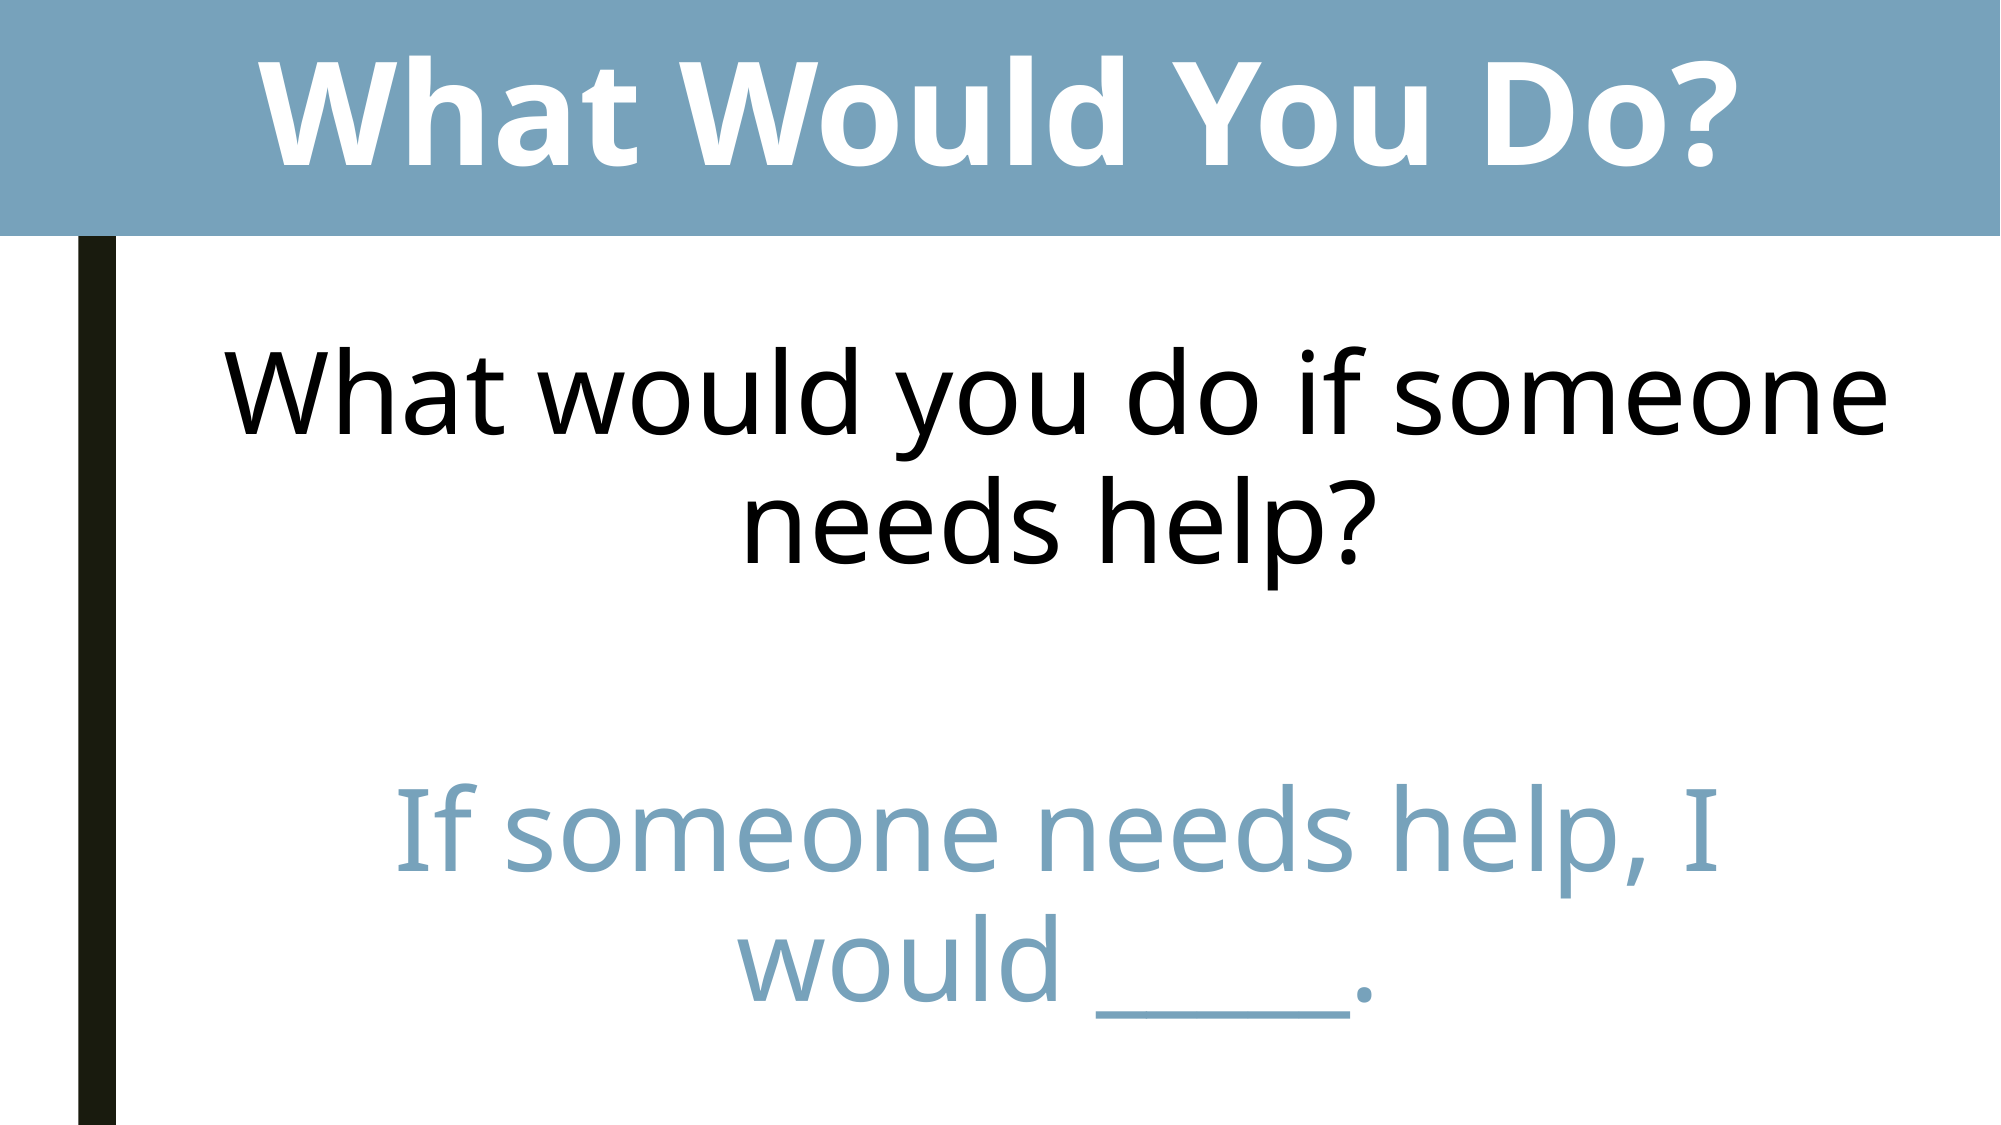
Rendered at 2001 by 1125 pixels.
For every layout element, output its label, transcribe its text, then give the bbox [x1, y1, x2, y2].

text_box [0, 0, 2000, 236]
list What would you do if someone needs help? If someone needs help, I would _____. [116, 236, 2000, 1125]
title What Would You Do? [178, 35, 1822, 205]
